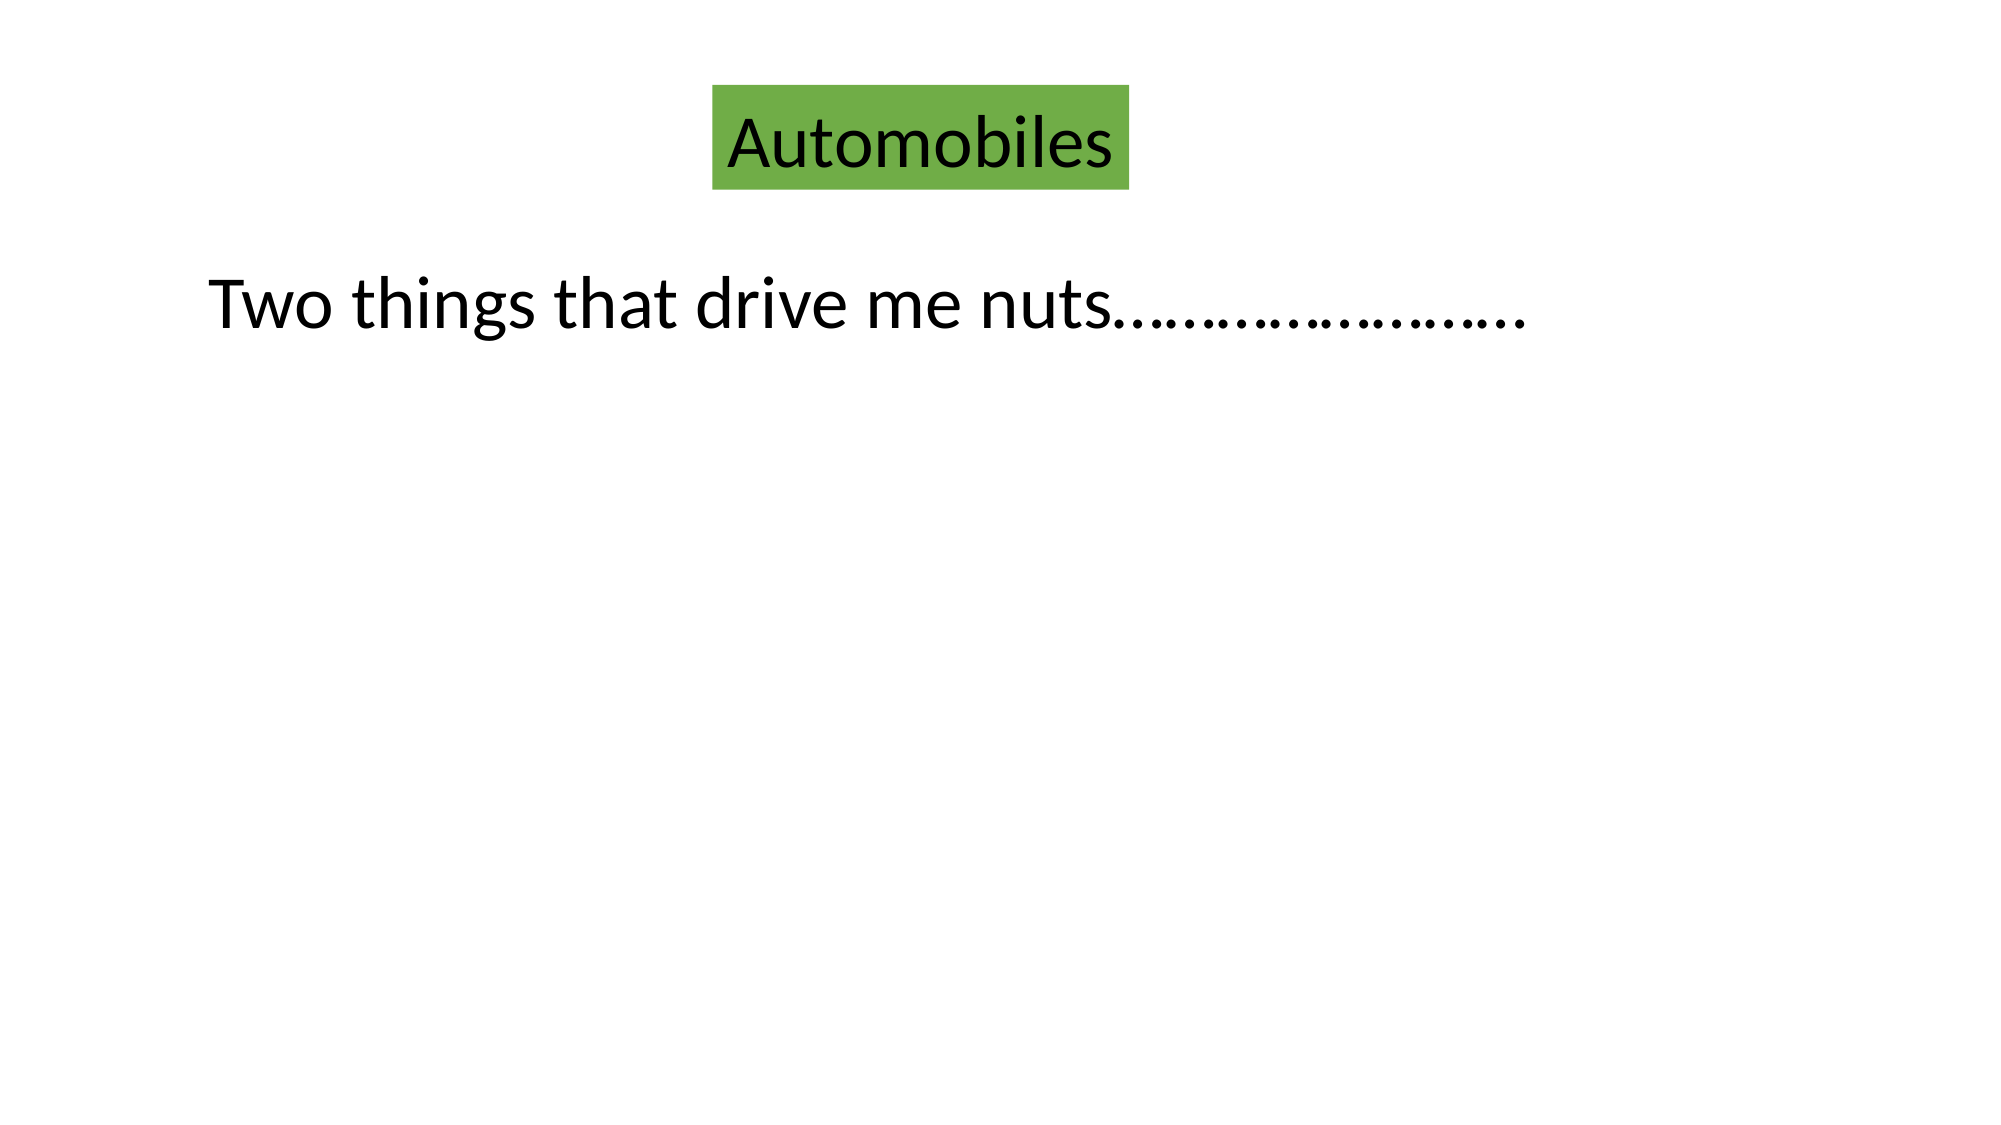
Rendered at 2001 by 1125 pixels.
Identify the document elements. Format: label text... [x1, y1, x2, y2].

text_box Two things that drive me nuts…………………… [193, 246, 1543, 352]
text_box Automobiles [712, 84, 1130, 190]
